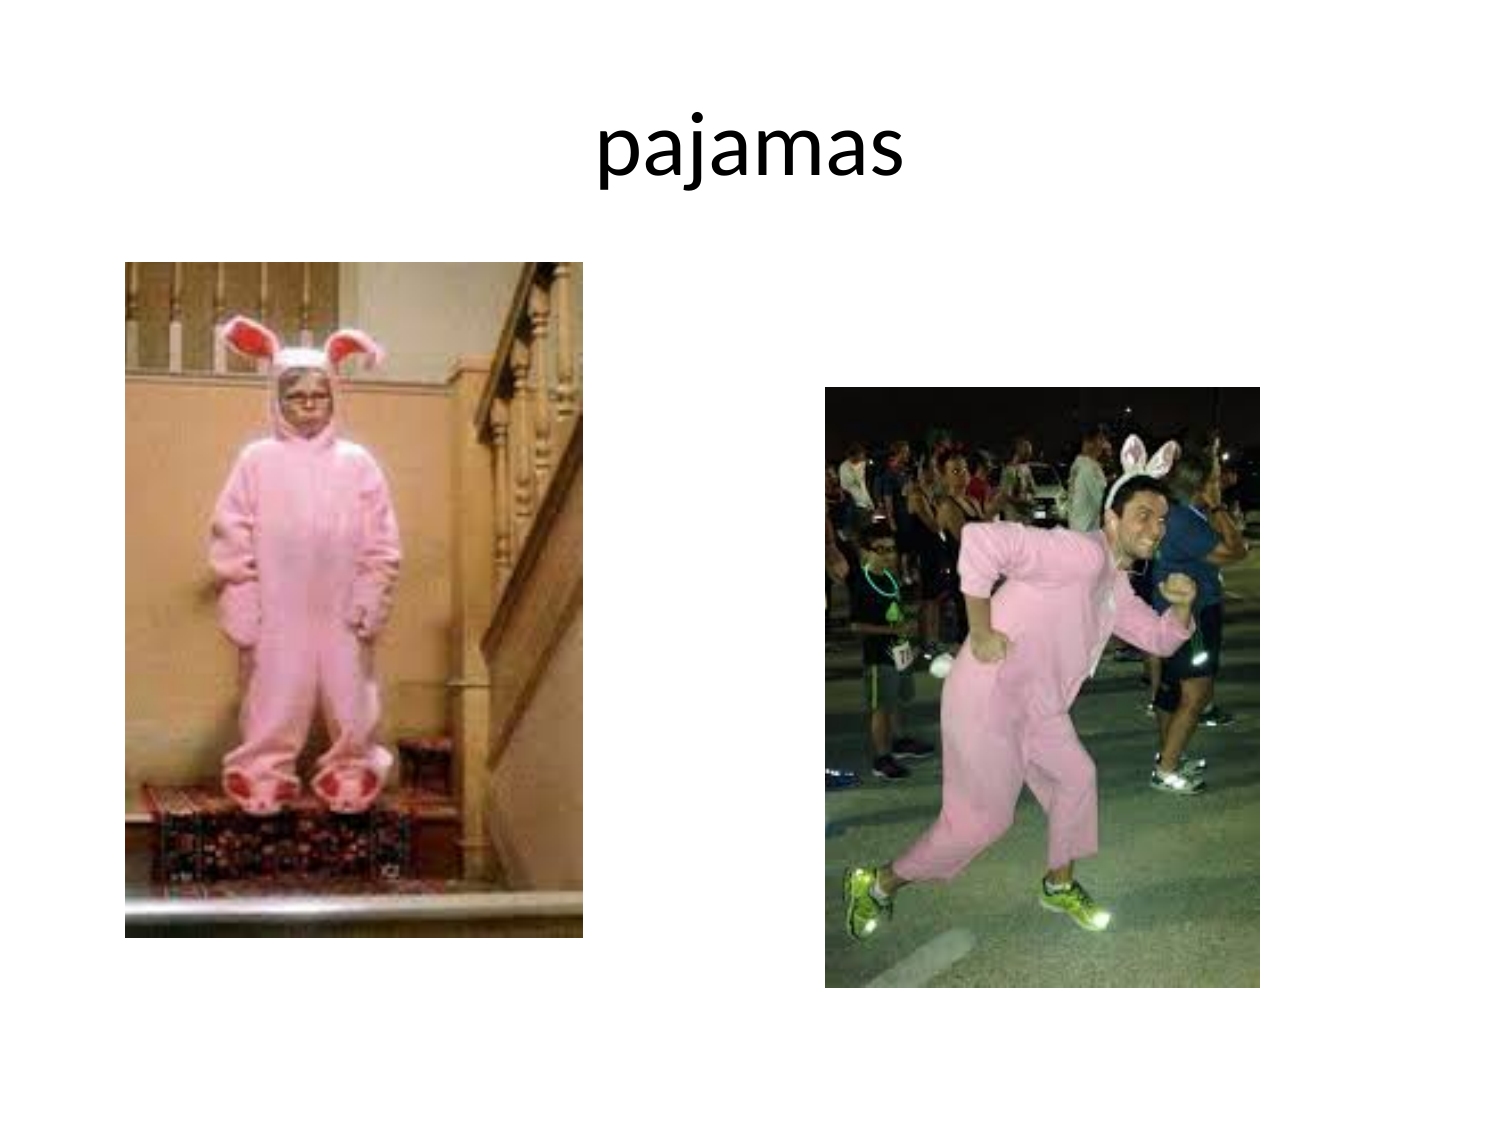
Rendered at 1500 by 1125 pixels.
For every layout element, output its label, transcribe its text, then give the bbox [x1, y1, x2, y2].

title pajamas [75, 45, 1425, 233]
picture [824, 387, 1260, 988]
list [124, 262, 583, 938]
